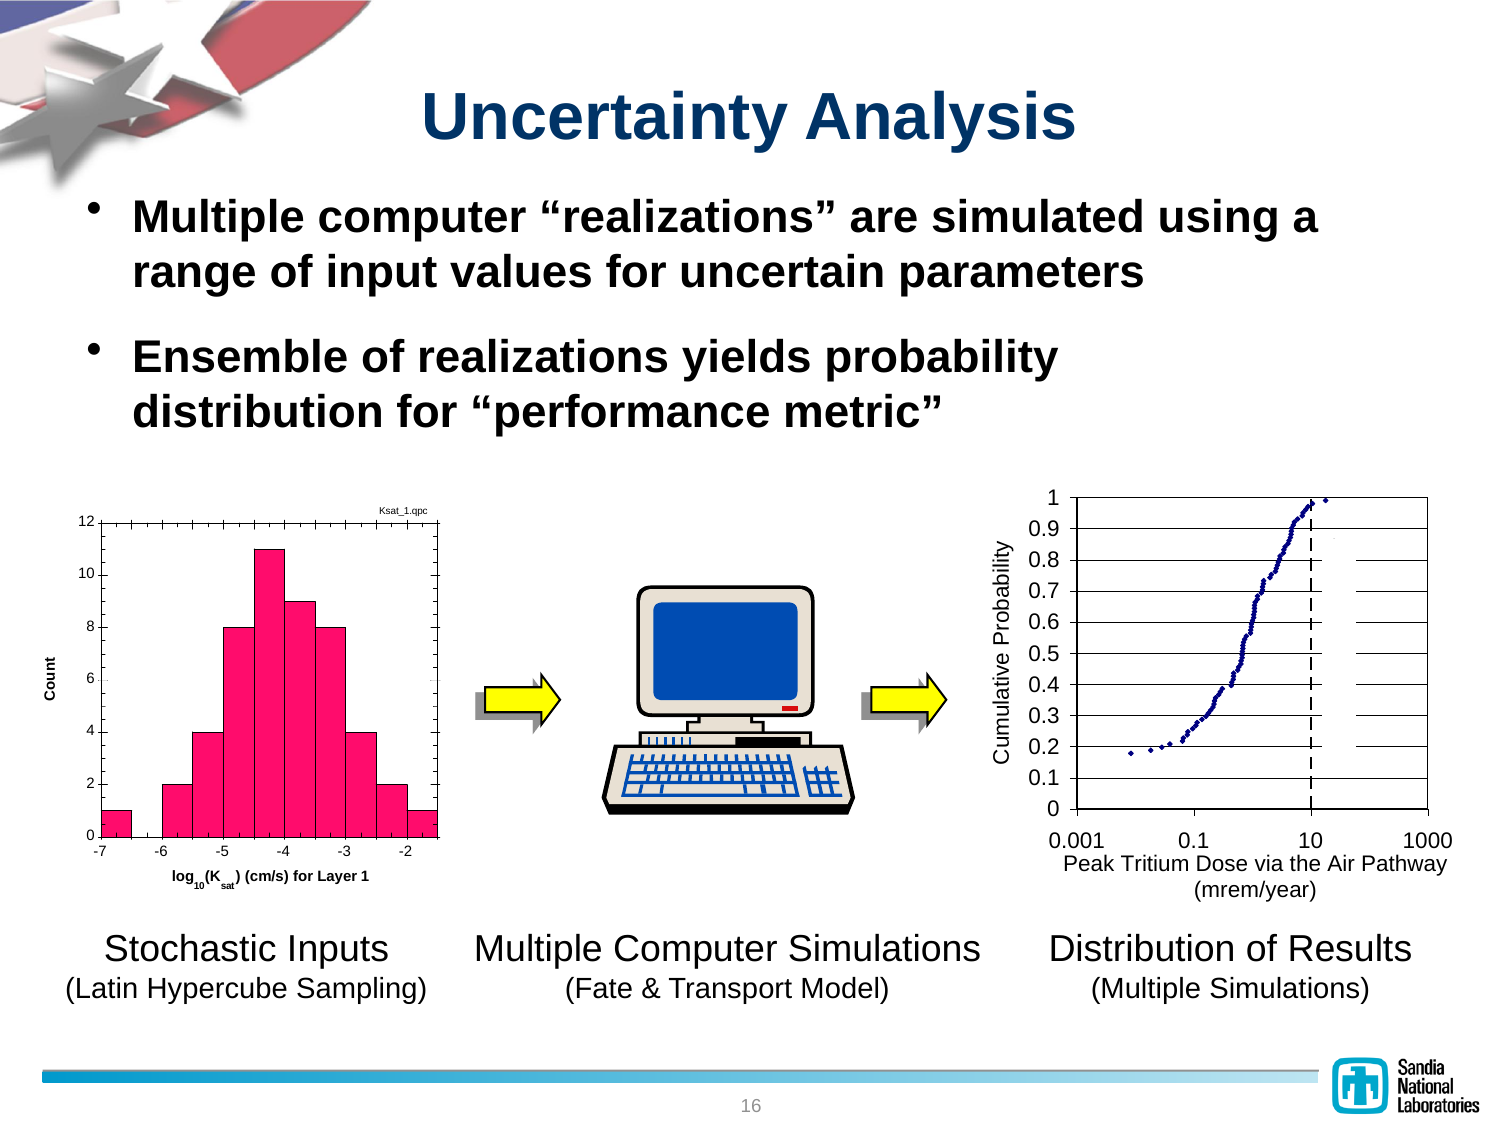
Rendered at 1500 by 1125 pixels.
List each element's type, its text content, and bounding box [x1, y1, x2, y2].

title Uncertainty Analysis [112, 12, 1388, 179]
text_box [35, 499, 871, 1012]
list Multiple computer “realizations” are simulated using a range of input values for uncertain parameters [71, 179, 1411, 342]
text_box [871, 475, 1463, 1012]
text_box Ensemble of realizations yields probability distribution for “performance metric” [71, 319, 1325, 482]
picture [1330, 1056, 1481, 1115]
picture [0, 0, 382, 219]
